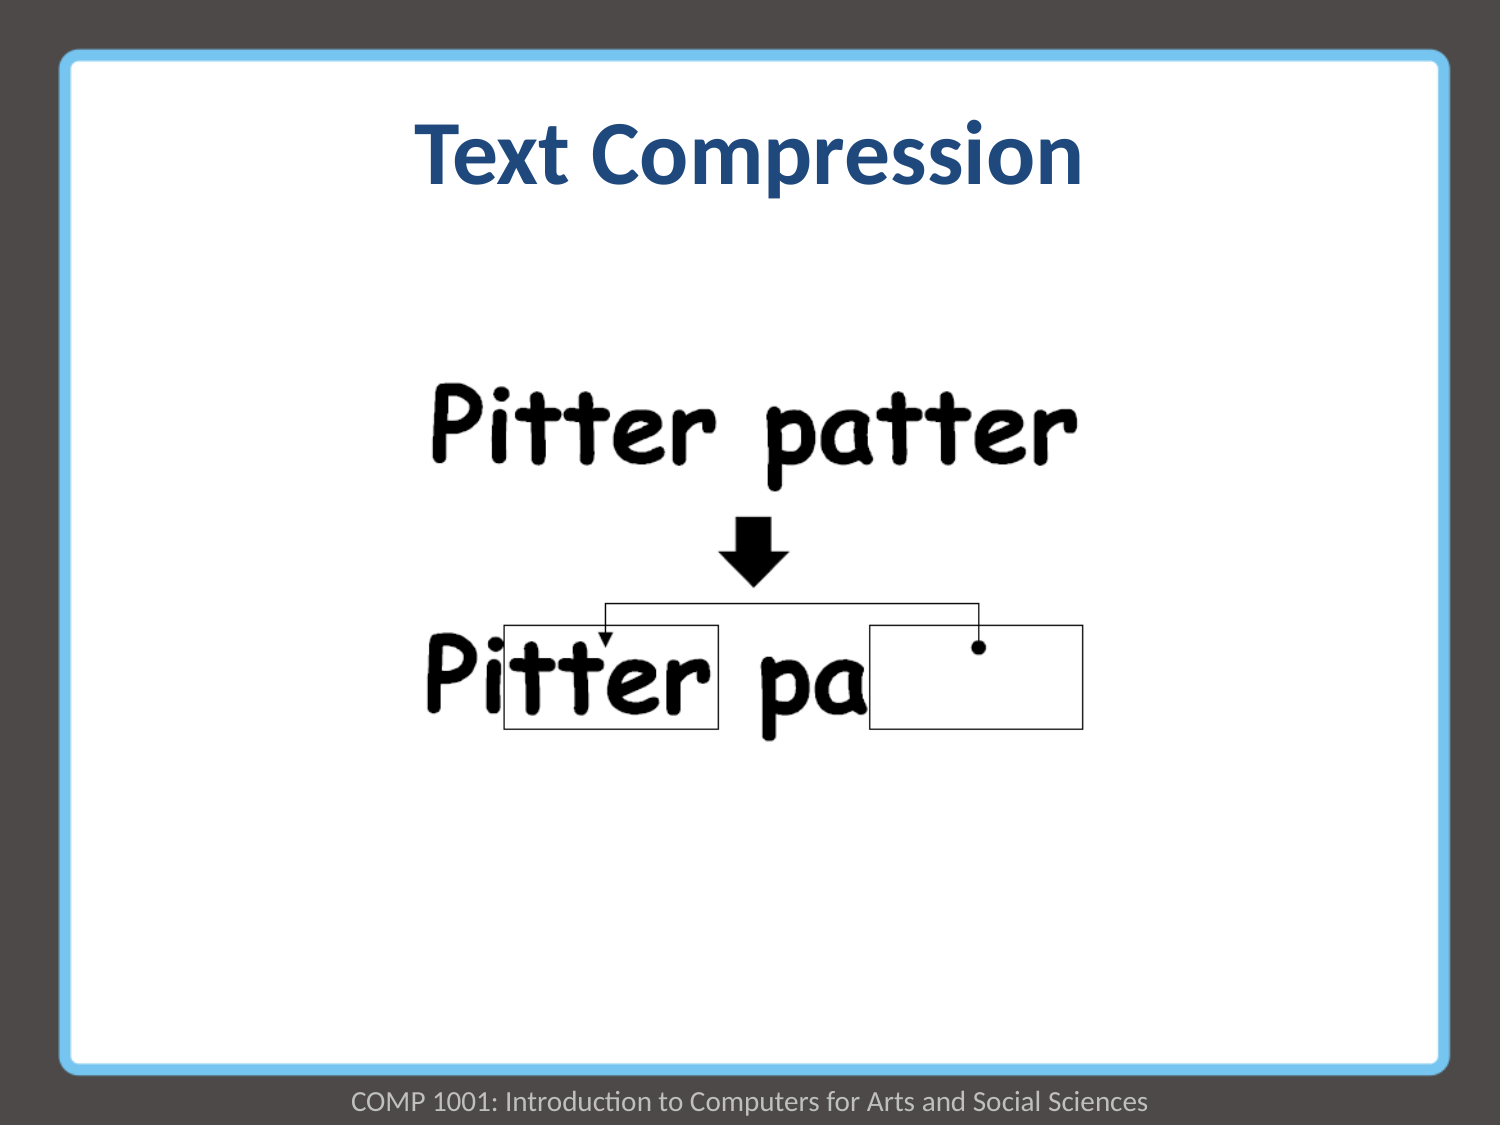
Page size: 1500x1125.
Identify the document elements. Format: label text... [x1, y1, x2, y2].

picture [0, 0, 1500, 1125]
title Text Compression [75, 62, 1425, 233]
